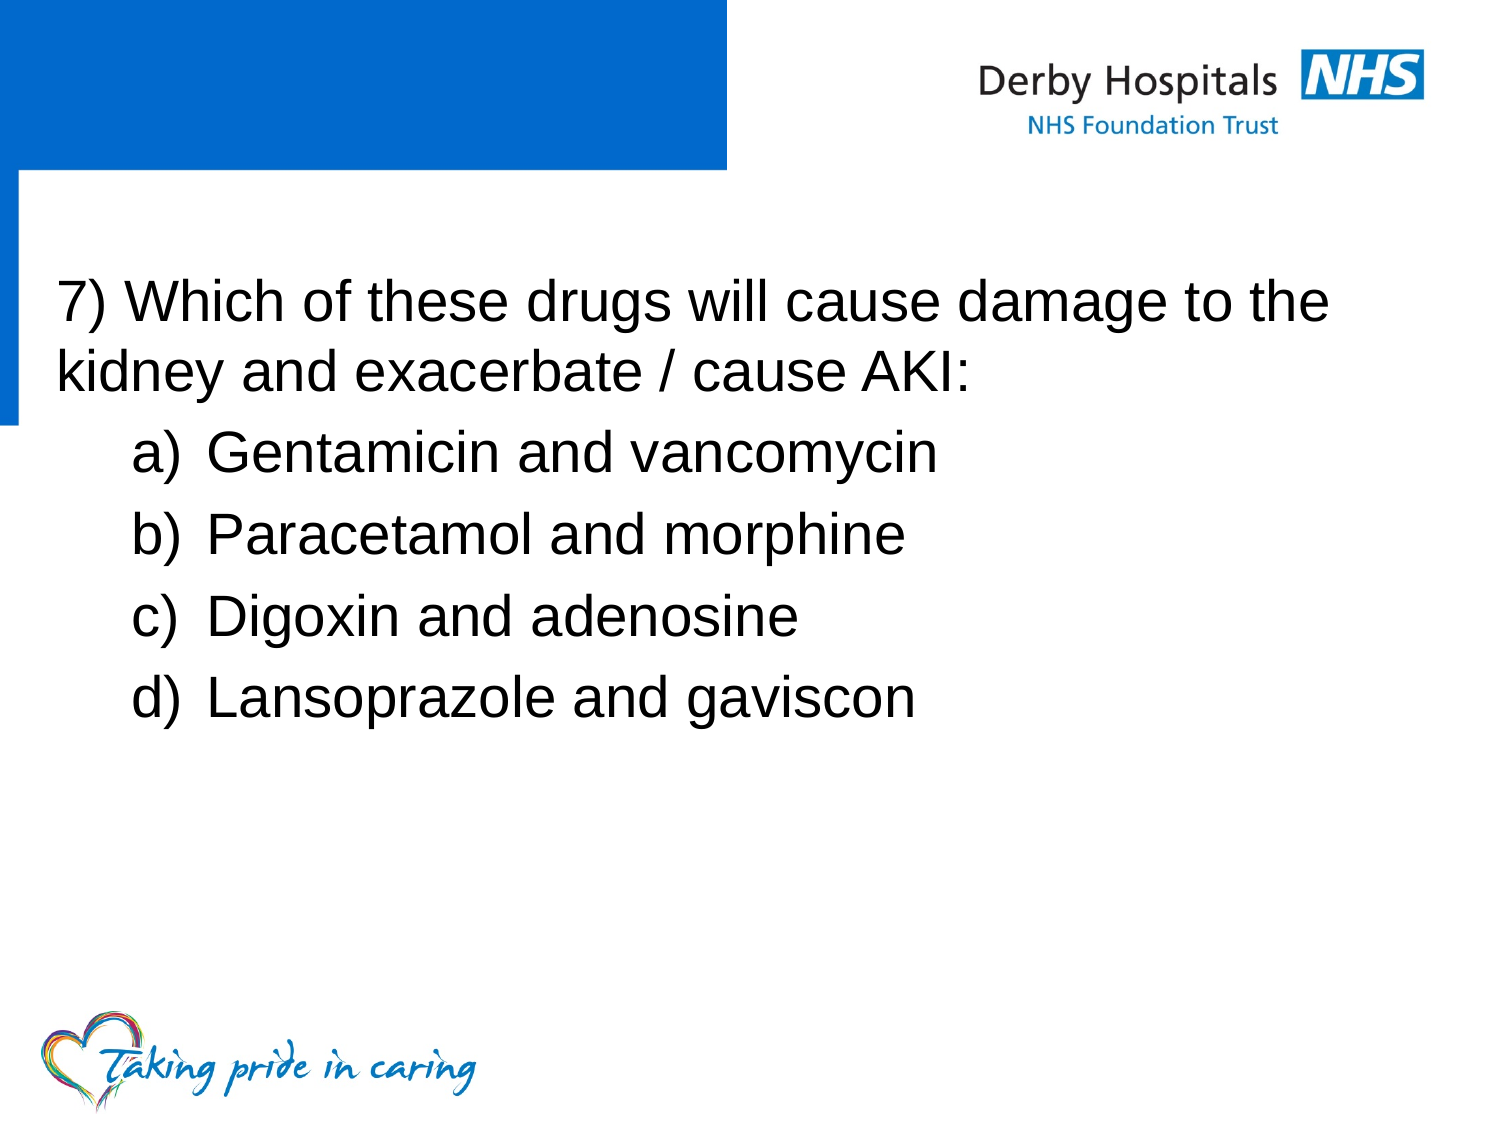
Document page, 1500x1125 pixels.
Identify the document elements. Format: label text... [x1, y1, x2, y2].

picture [0, 0, 727, 426]
picture [961, 30, 1443, 153]
picture [41, 1011, 479, 1114]
list 7) Which of these drugs will cause damage to the kidney and exacerbate / cause AKI: Gentamicin and vancomycin Paracetamol and morphine Digoxin and adenosine Lansoprazole and gaviscon [41, 255, 1424, 1000]
